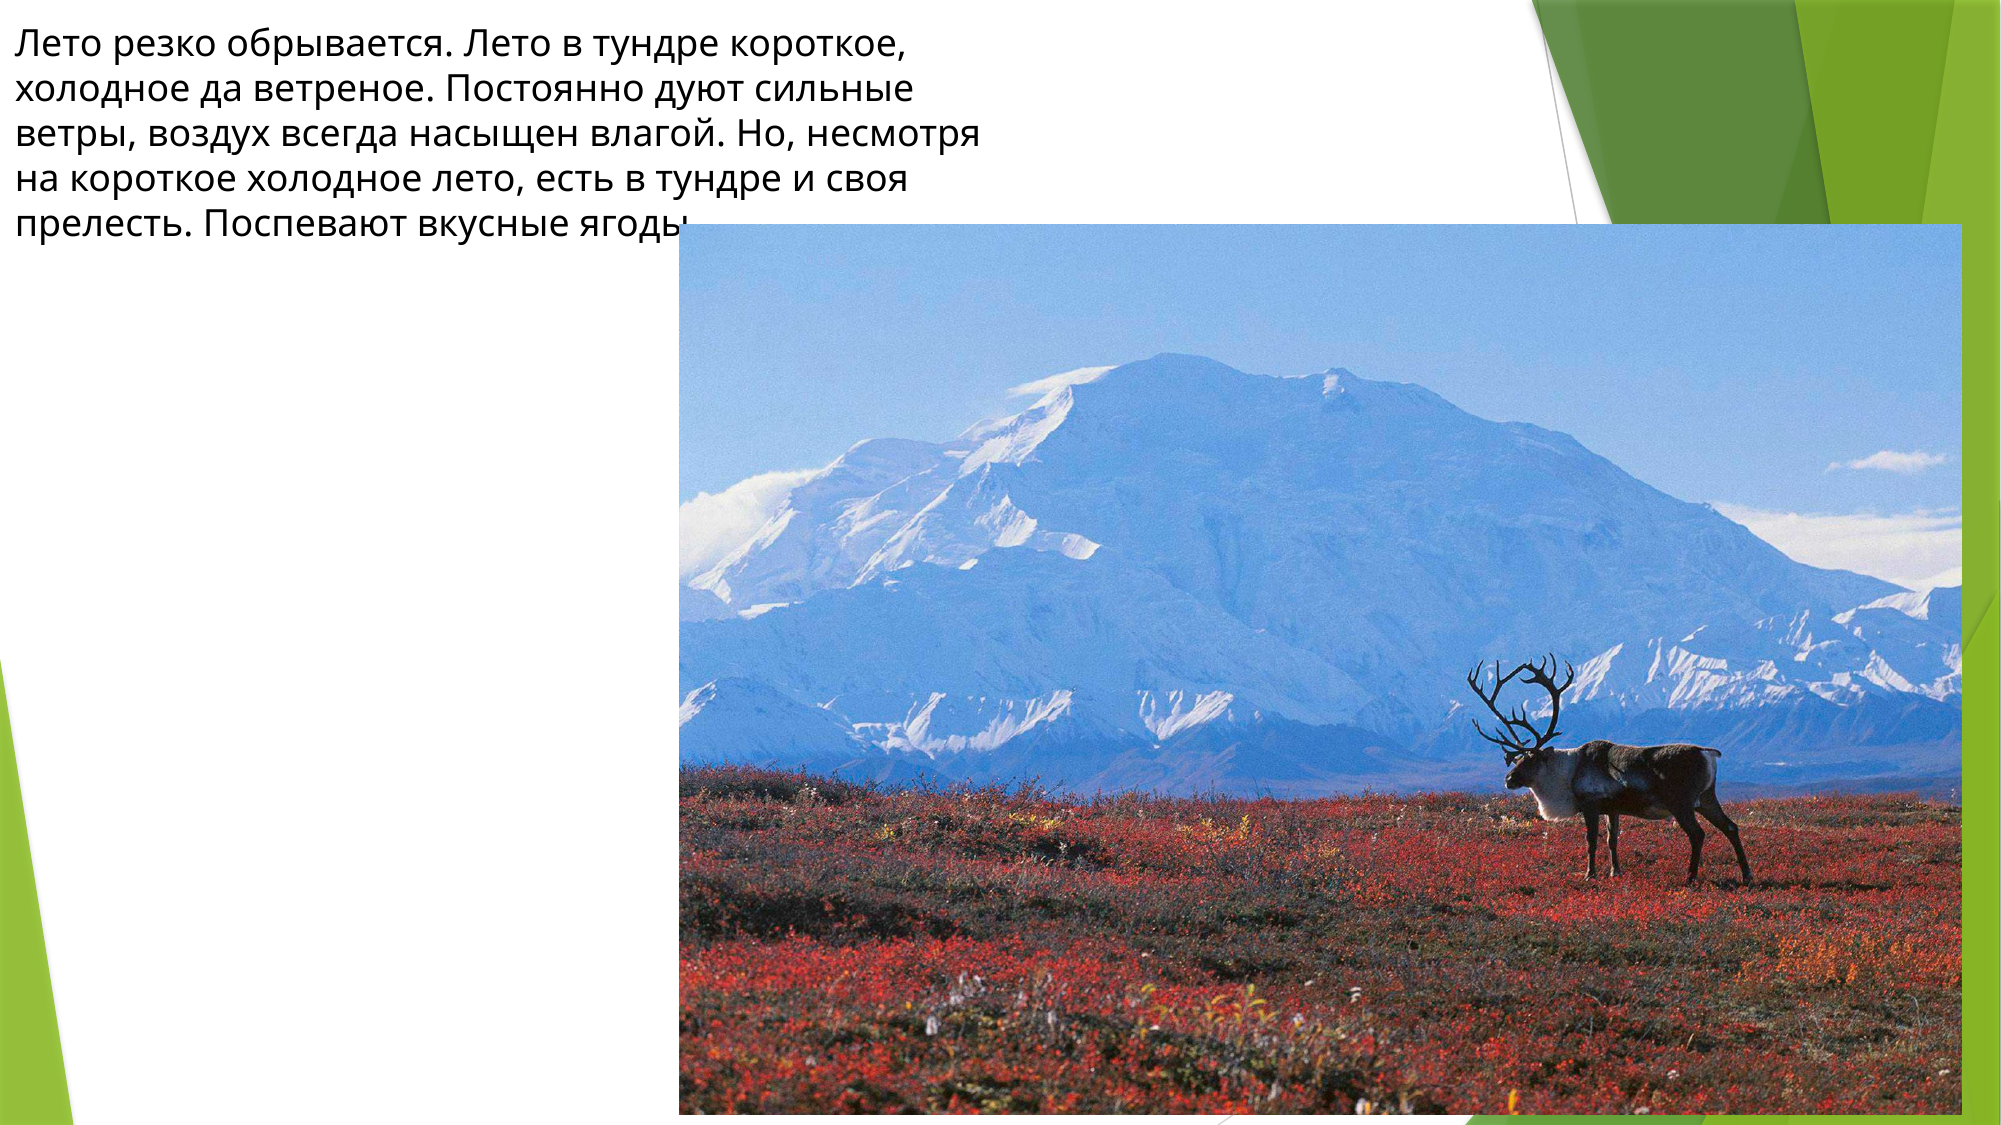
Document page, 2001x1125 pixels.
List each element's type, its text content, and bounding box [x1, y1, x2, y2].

text_box Лето резко обрывается. Лето в тундре короткое, холодное да ветреное. Постоянно дуют сильные ветры, воздух всегда насыщен влагой. Но, несмотря на короткое холодное лето, есть в тундре и своя прелесть. Поспевают вкусные ягоды. [0, 11, 1000, 251]
picture [678, 224, 1962, 1115]
